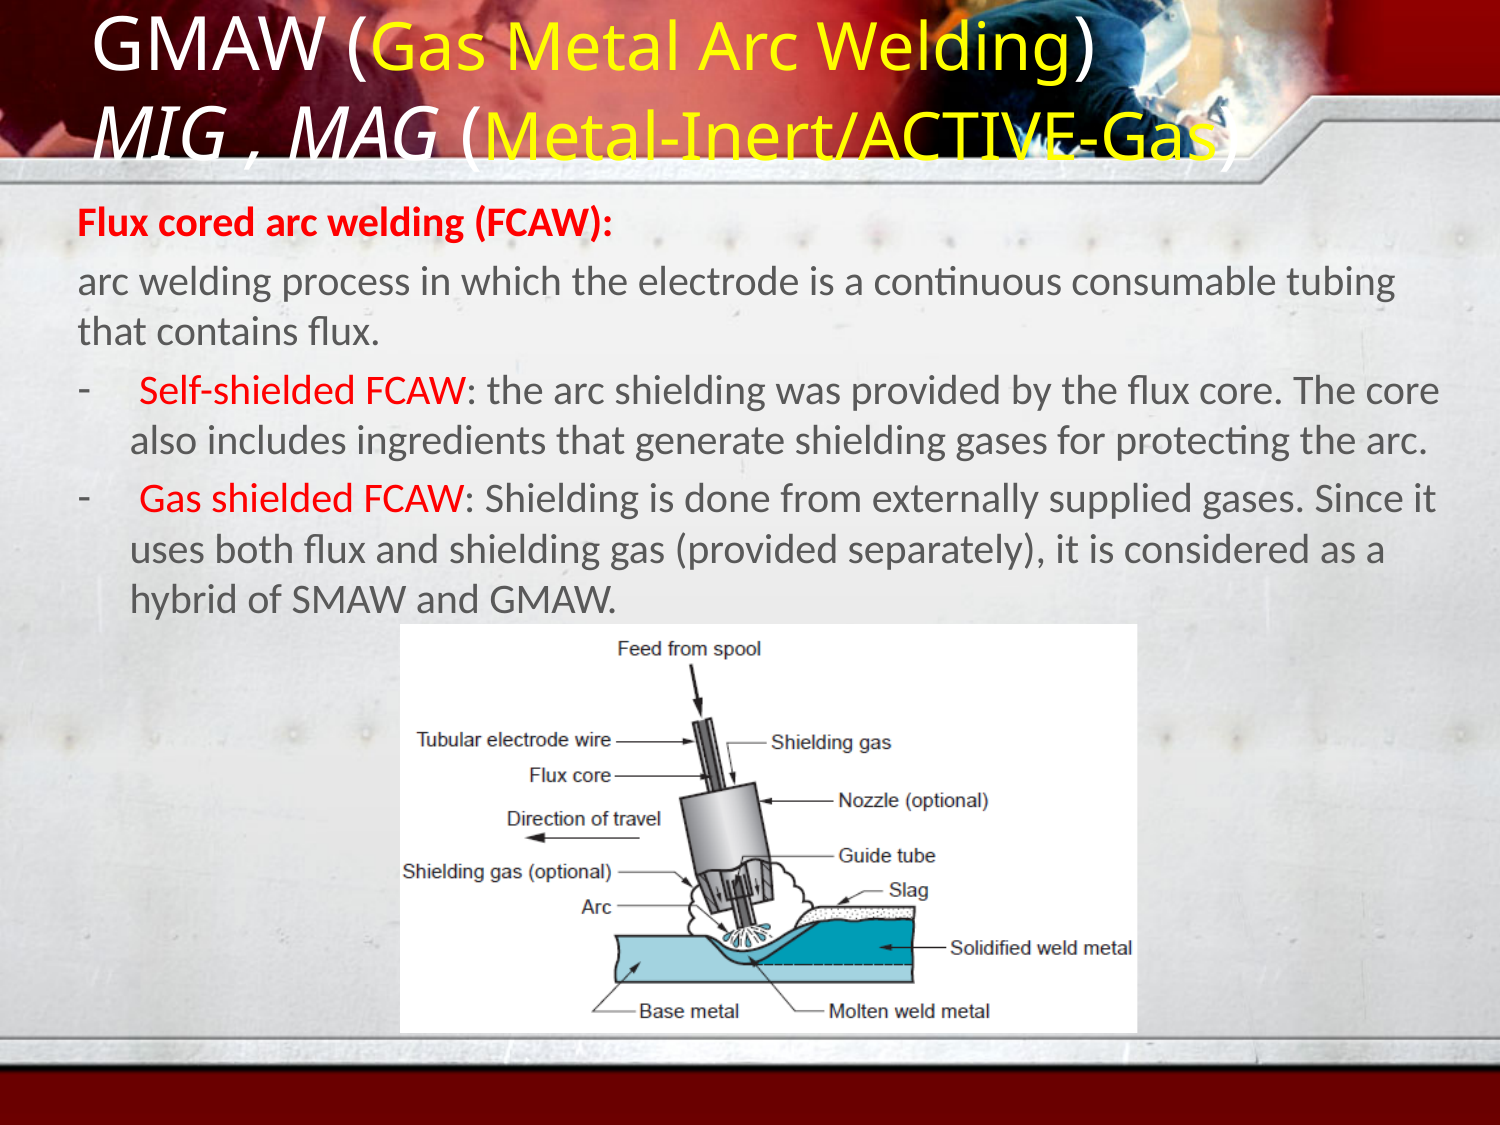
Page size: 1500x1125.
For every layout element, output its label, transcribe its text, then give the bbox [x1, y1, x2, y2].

picture [0, 0, 1500, 1125]
title GMAW (Gas Metal Arc Welding) MIG , MAG (Metal-Inert/ACTIVE-Gas) [75, 12, 1425, 159]
list Flux cored arc welding (FCAW): arc welding process in which the electrode is a continuous consumable tubing that contains flux. Self-shielded FCAW: the arc shielding was provided by the flux core. The core also includes ingredients that generate shielding gases for protecting the arc. Gas shielded FCAW: Shielding is done from externally supplied gases. Since it uses both flux and shielding gas (provided separately), it is considered as a hybrid of SMAW and GMAW. [62, 187, 1475, 655]
